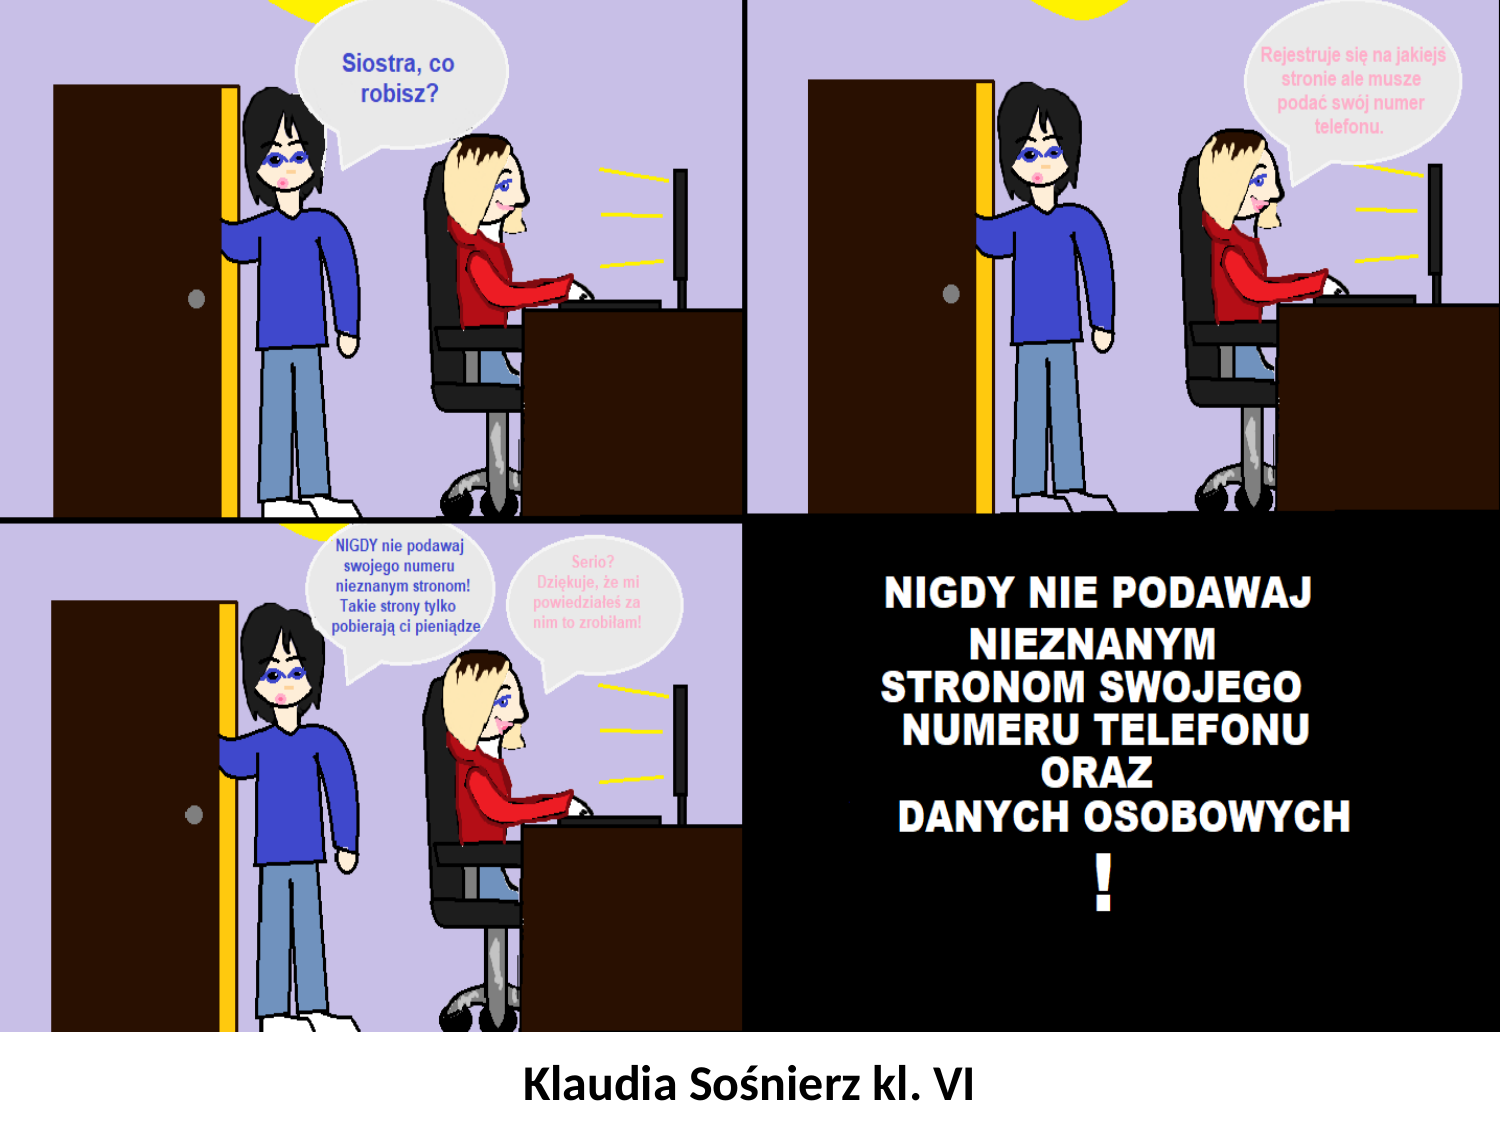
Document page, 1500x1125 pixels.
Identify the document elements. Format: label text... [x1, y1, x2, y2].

picture [0, 0, 1500, 1032]
text_box Klaudia Sośnierz kl. VI [0, 1042, 1500, 1118]
